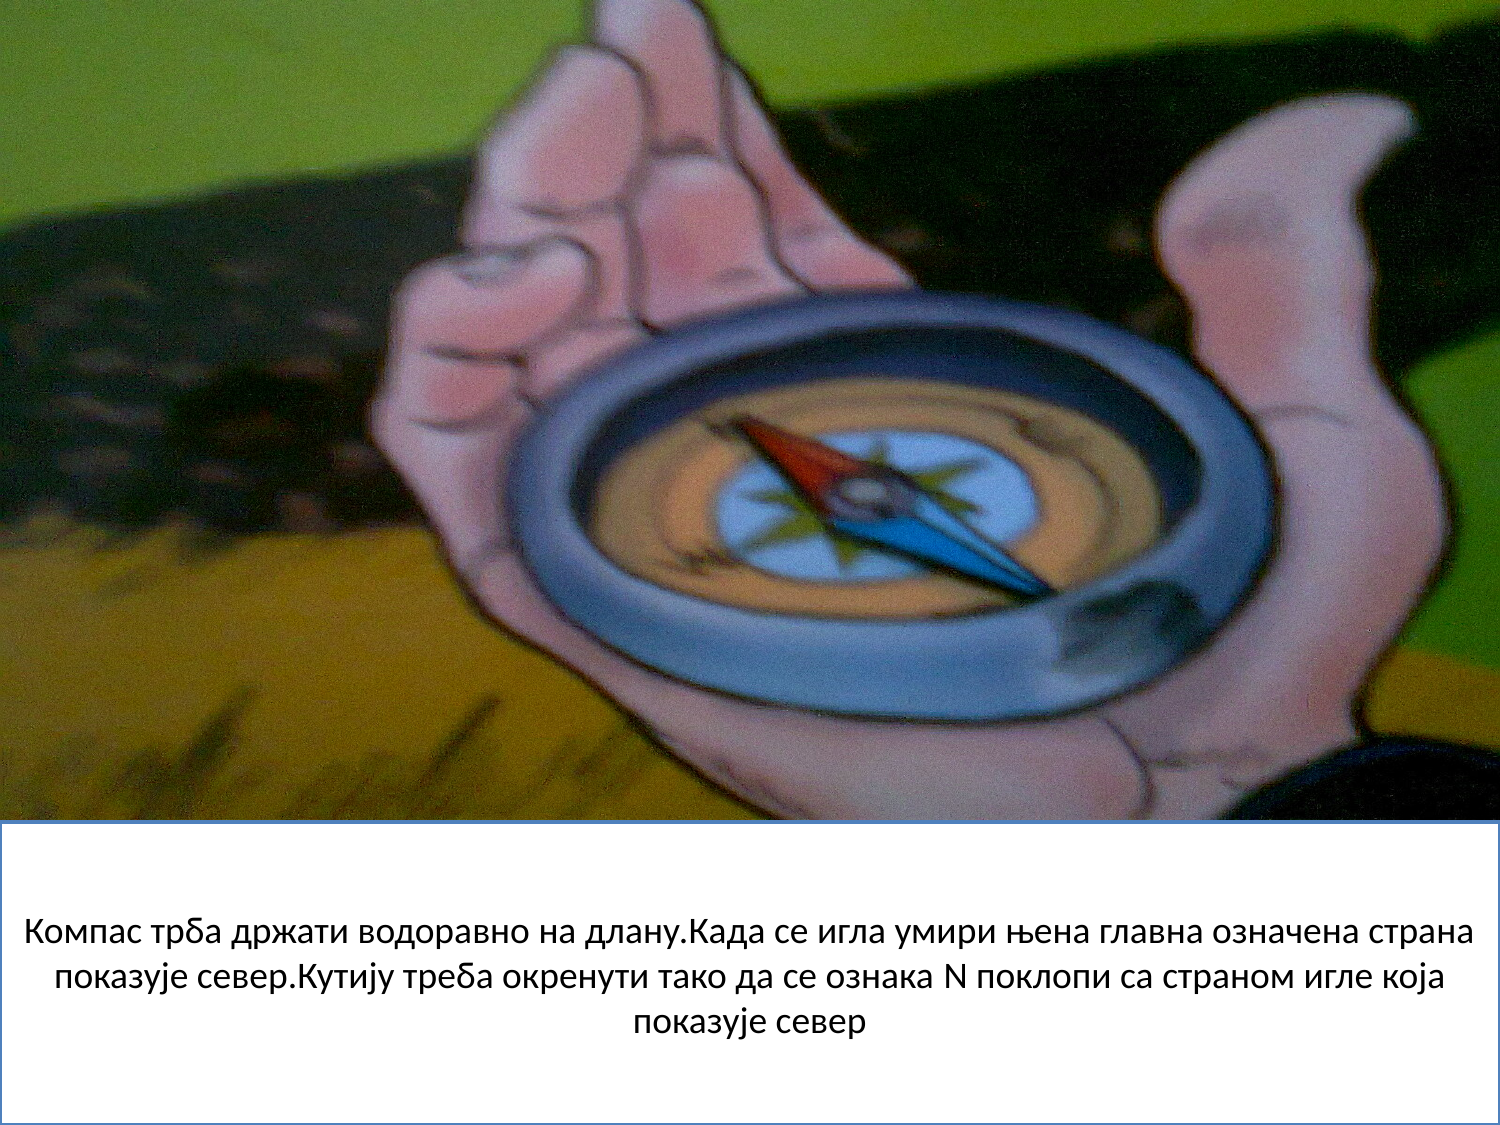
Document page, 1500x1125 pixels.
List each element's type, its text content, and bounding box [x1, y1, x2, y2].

picture [0, 0, 1500, 821]
text_box Компас трба држати водоравно на длану.Када се игла умири њена главна означена страна показује север.Кутију треба окренути тако да се ознака N поклопи са страном игле која показује север [0, 827, 1500, 1125]
